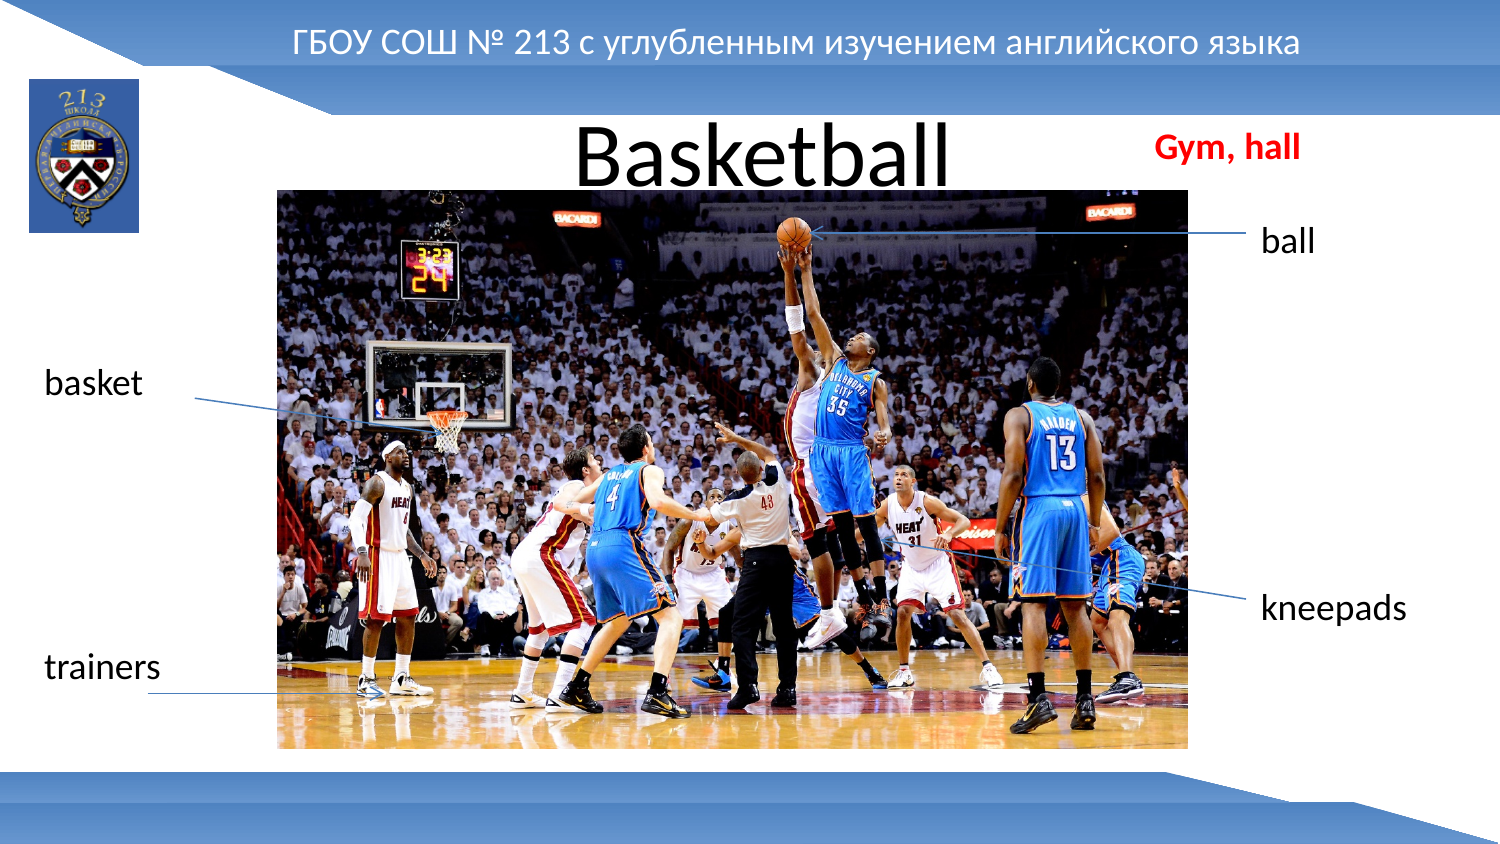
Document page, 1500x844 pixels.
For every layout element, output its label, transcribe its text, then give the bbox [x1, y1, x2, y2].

text_box basket [29, 350, 201, 411]
text_box Gym, hall [1139, 122, 1500, 175]
text_box kneepads [1246, 575, 1500, 636]
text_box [879, 539, 1247, 600]
picture [29, 78, 139, 234]
picture [277, 189, 1188, 749]
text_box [0, 0, 1500, 115]
text_box ball [1246, 209, 1435, 269]
text_box trainers [29, 634, 213, 695]
title Basketball [143, 123, 1439, 220]
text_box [0, 771, 1499, 844]
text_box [194, 397, 444, 434]
